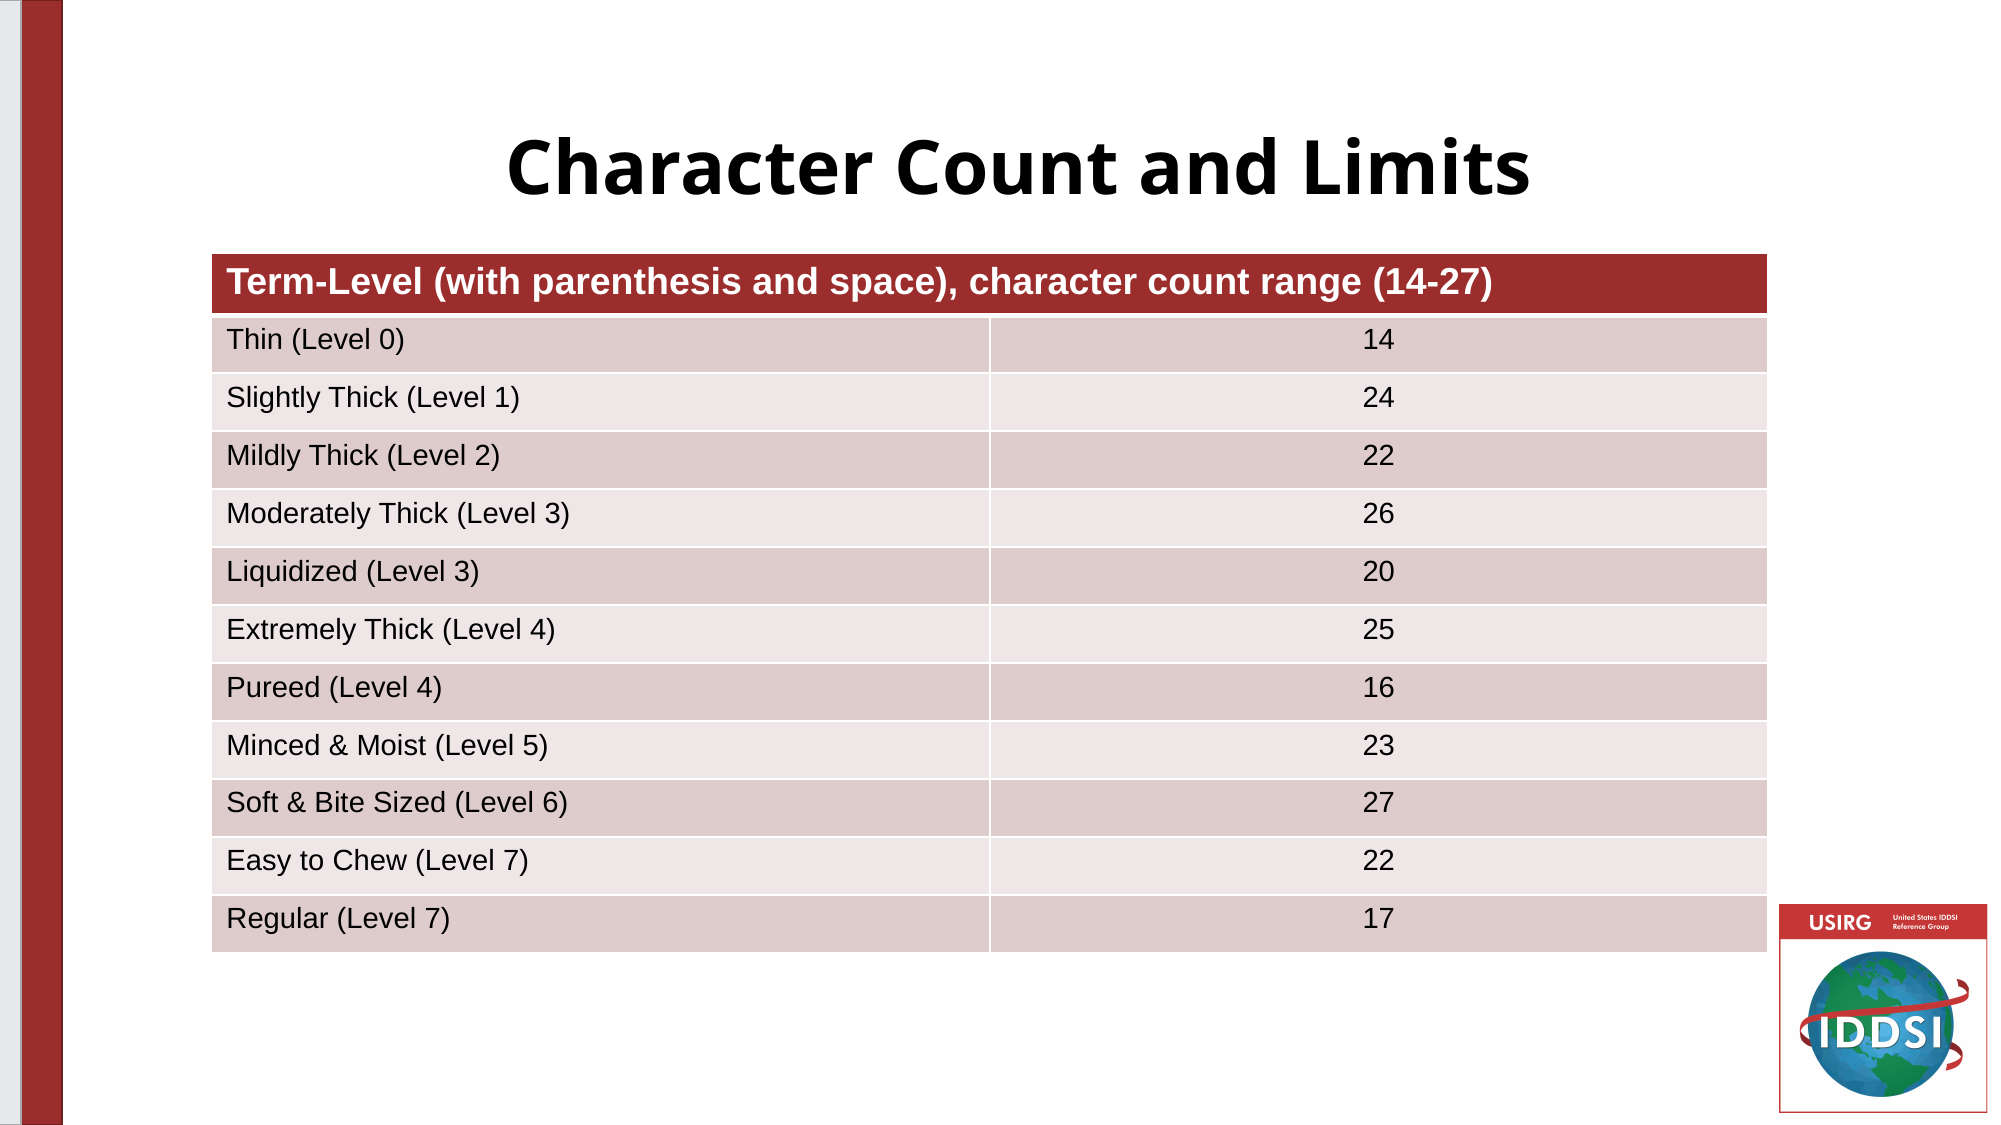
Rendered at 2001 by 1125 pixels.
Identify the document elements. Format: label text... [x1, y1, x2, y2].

table_cell Soft & Bite Sized (Level 6) [212, 780, 989, 836]
table_cell Extremely Thick (Level 4) [212, 606, 989, 662]
table_cell Regular (Level 7) [212, 896, 989, 952]
table_cell 22 [991, 838, 1767, 894]
table_cell 25 [991, 606, 1767, 662]
table_cell Pureed (Level 4) [212, 664, 989, 720]
table_cell 27 [991, 780, 1767, 836]
table_cell Liquidized (Level 3) [212, 548, 989, 604]
table_cell Moderately Thick (Level 3) [212, 490, 989, 546]
picture [1779, 904, 1988, 1113]
table_cell 14 [991, 318, 1767, 372]
title Character Count and Limits [104, 61, 1935, 280]
table_cell 24 [991, 374, 1767, 430]
table_cell Easy to Chew (Level 7) [212, 838, 989, 894]
table_cell 17 [991, 896, 1767, 952]
table_header Term-Level (with parenthesis and space), character count range (14-27) [212, 254, 1767, 313]
table_cell Thin (Level 0) [212, 318, 989, 372]
table_cell Slightly Thick (Level 1) [212, 374, 989, 430]
table_cell 22 [991, 432, 1767, 488]
table_cell Mildly Thick (Level 2) [212, 432, 989, 488]
table_cell 23 [991, 722, 1767, 778]
table_cell Minced & Moist (Level 5) [212, 722, 989, 778]
table_cell 16 [991, 664, 1767, 720]
table_cell 26 [991, 490, 1767, 546]
table_cell 20 [991, 548, 1767, 604]
